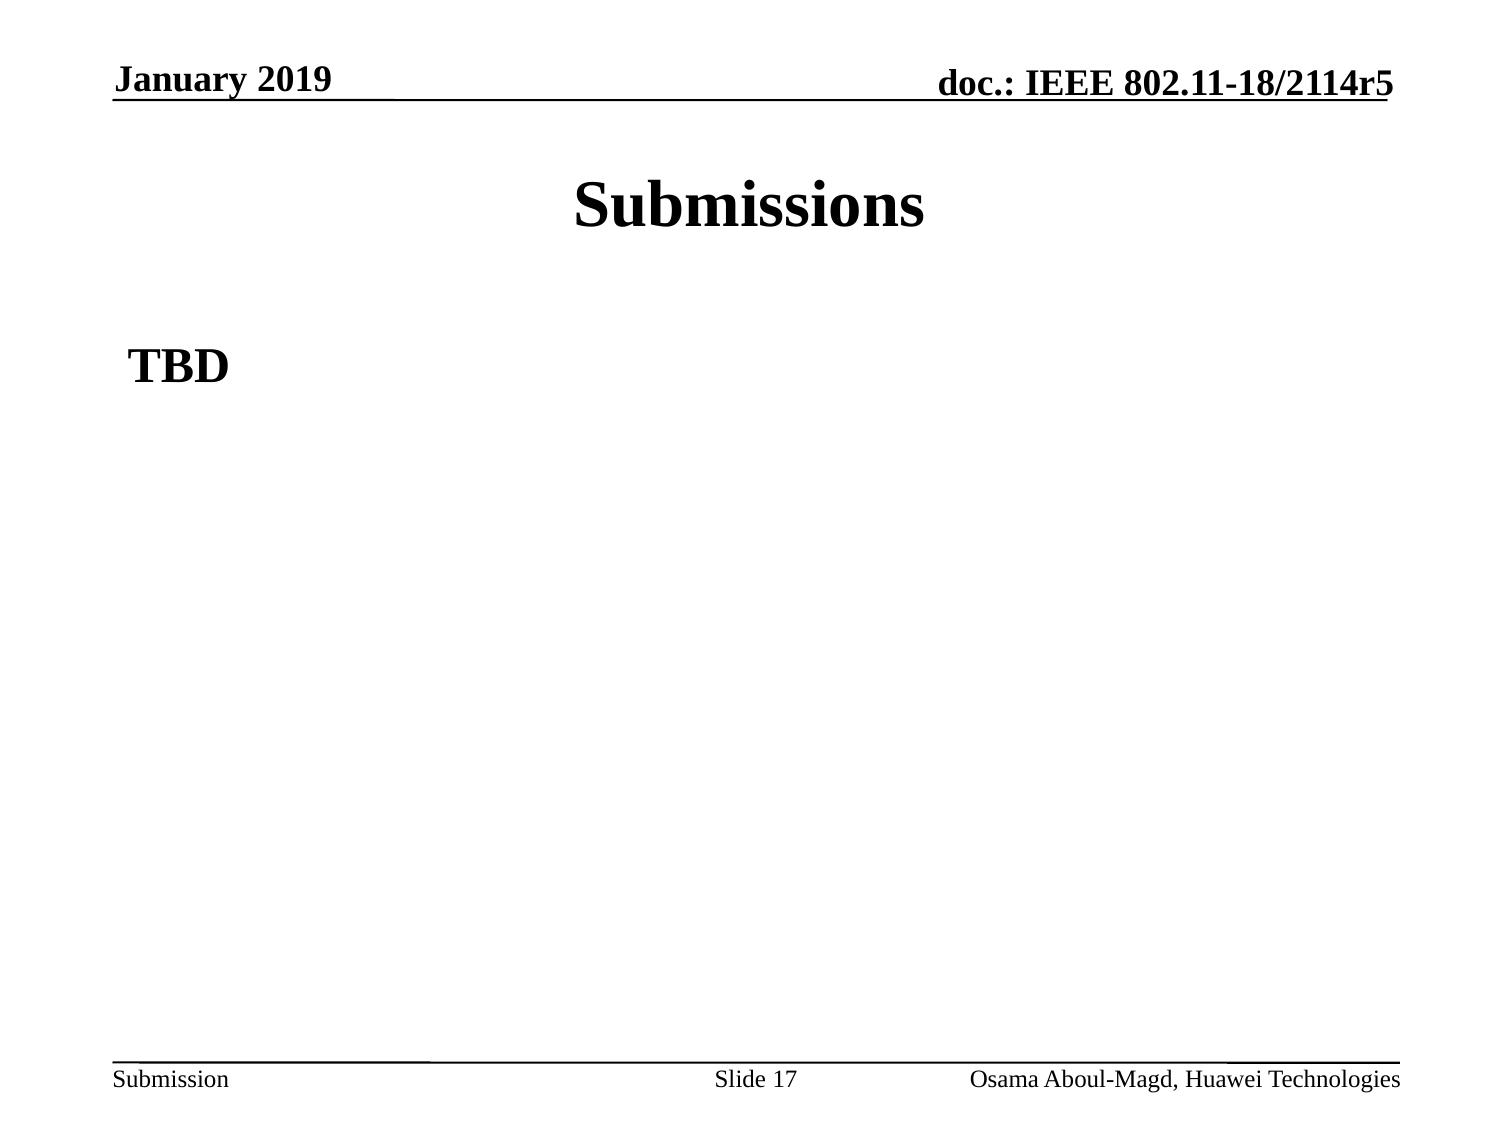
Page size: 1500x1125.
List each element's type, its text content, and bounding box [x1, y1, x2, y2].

title Submissions [112, 112, 1388, 288]
slide_number Slide 17 [712, 1061, 800, 1123]
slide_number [114, 54, 423, 100]
footer Osama Aboul-Magd, Huawei Technologies [878, 1061, 1402, 1093]
list TBD [112, 324, 1388, 1000]
